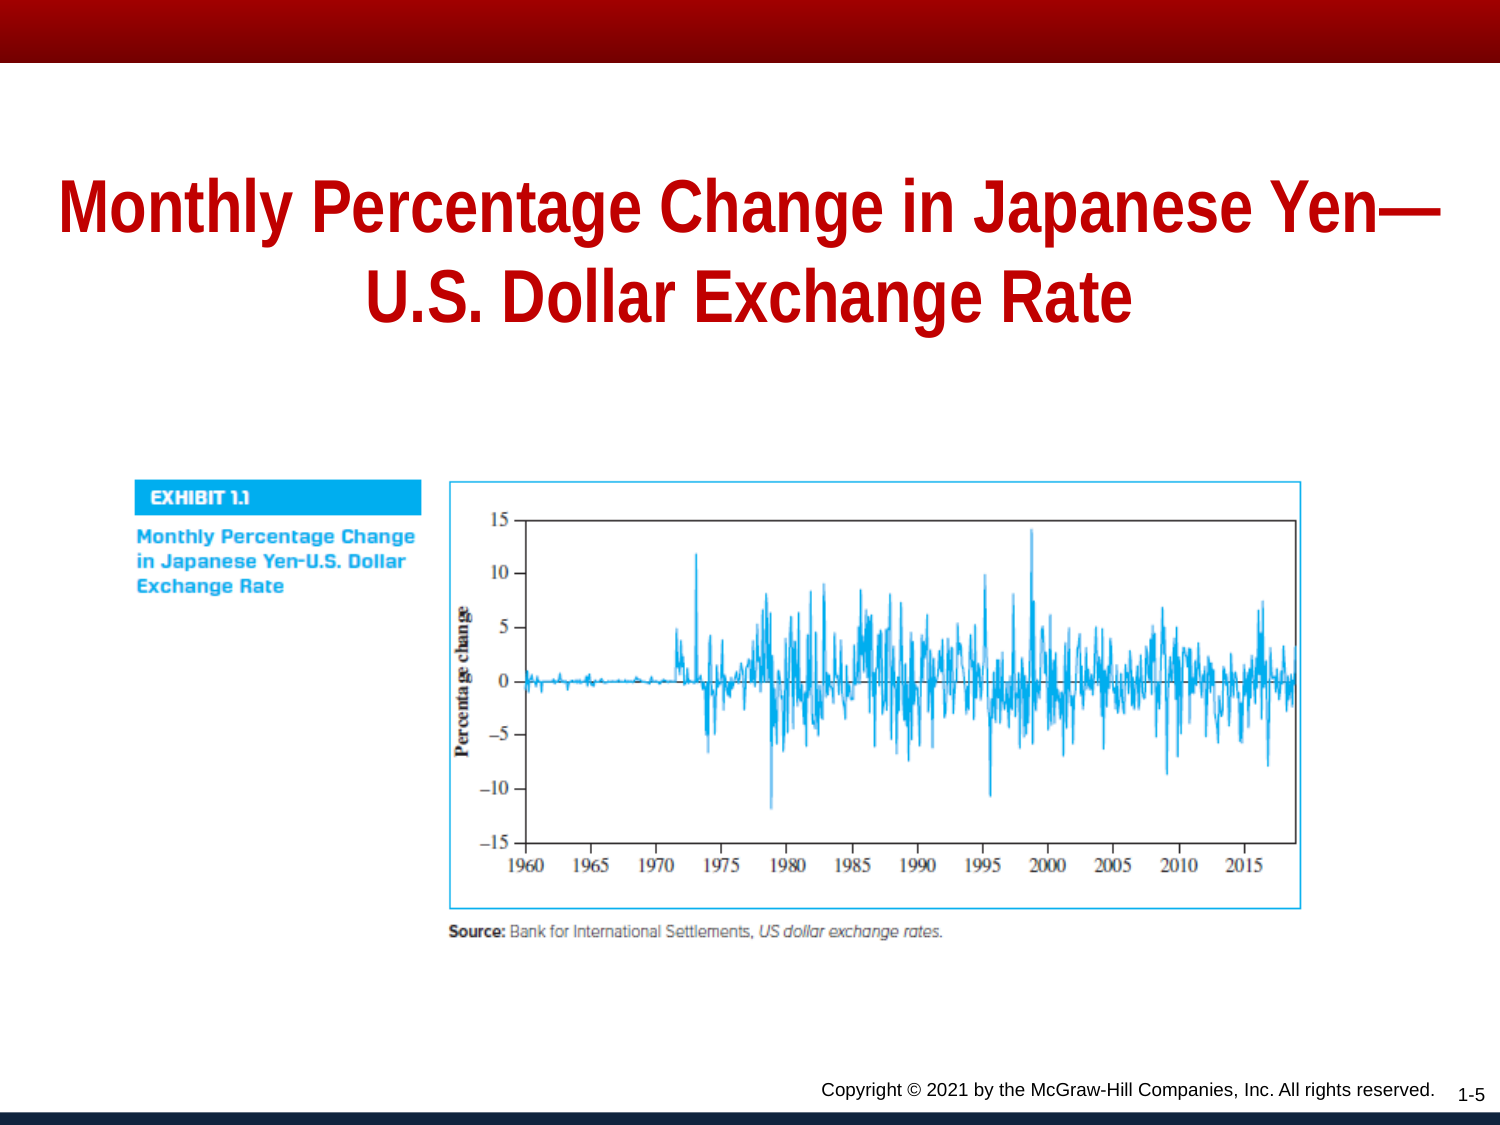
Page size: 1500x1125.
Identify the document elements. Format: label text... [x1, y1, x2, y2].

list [87, 438, 1413, 967]
title Monthly Percentage Change in Japanese Yen—U.S. Dollar Exchange Rate [0, 149, 1500, 313]
text_box 1-5 [1450, 1074, 1500, 1125]
footer Copyright © 2021 by the McGraw-Hill Companies, Inc. All rights reserved. [774, 1070, 1450, 1125]
